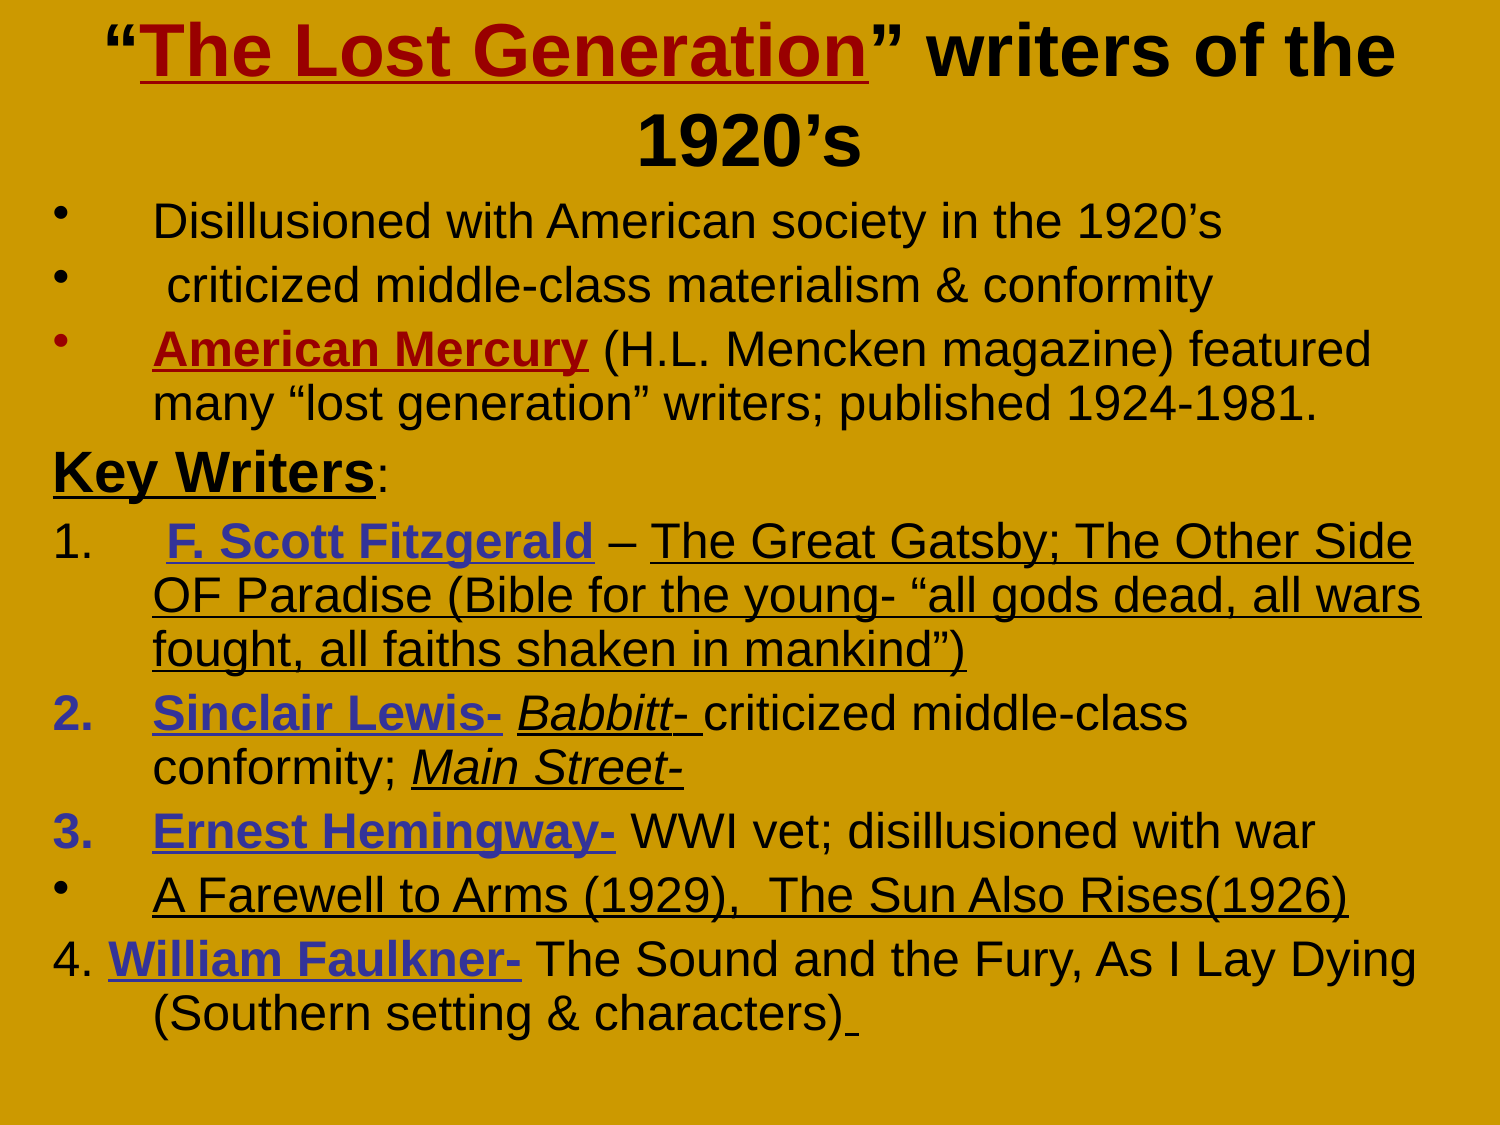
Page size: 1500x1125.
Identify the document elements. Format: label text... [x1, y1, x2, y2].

list Disillusioned with American society in the 1920’s criticized middle-class materialism & conformity American Mercury (H.L. Mencken magazine) featured many “lost generation” writers; published 1924-1981. Key Writers: F. Scott Fitzgerald – The Great Gatsby; The Other Side OF Paradise (Bible for the young- “all gods dead, all wars fought, all faiths shaken in mankind”) Sinclair Lewis- Babbitt- criticized middle-class conformity; Main Street- Ernest Hemingway- WWI vet; disillusioned with war A Farewell to Arms (1929), The Sun Also Rises(1926) 4. William Faulkner- The Sound and the Fury, As I Lay Dying (Southern setting & characters) [37, 187, 1463, 1088]
title “The Lost Generation” writers of the 1920’s [74, 44, 1426, 138]
